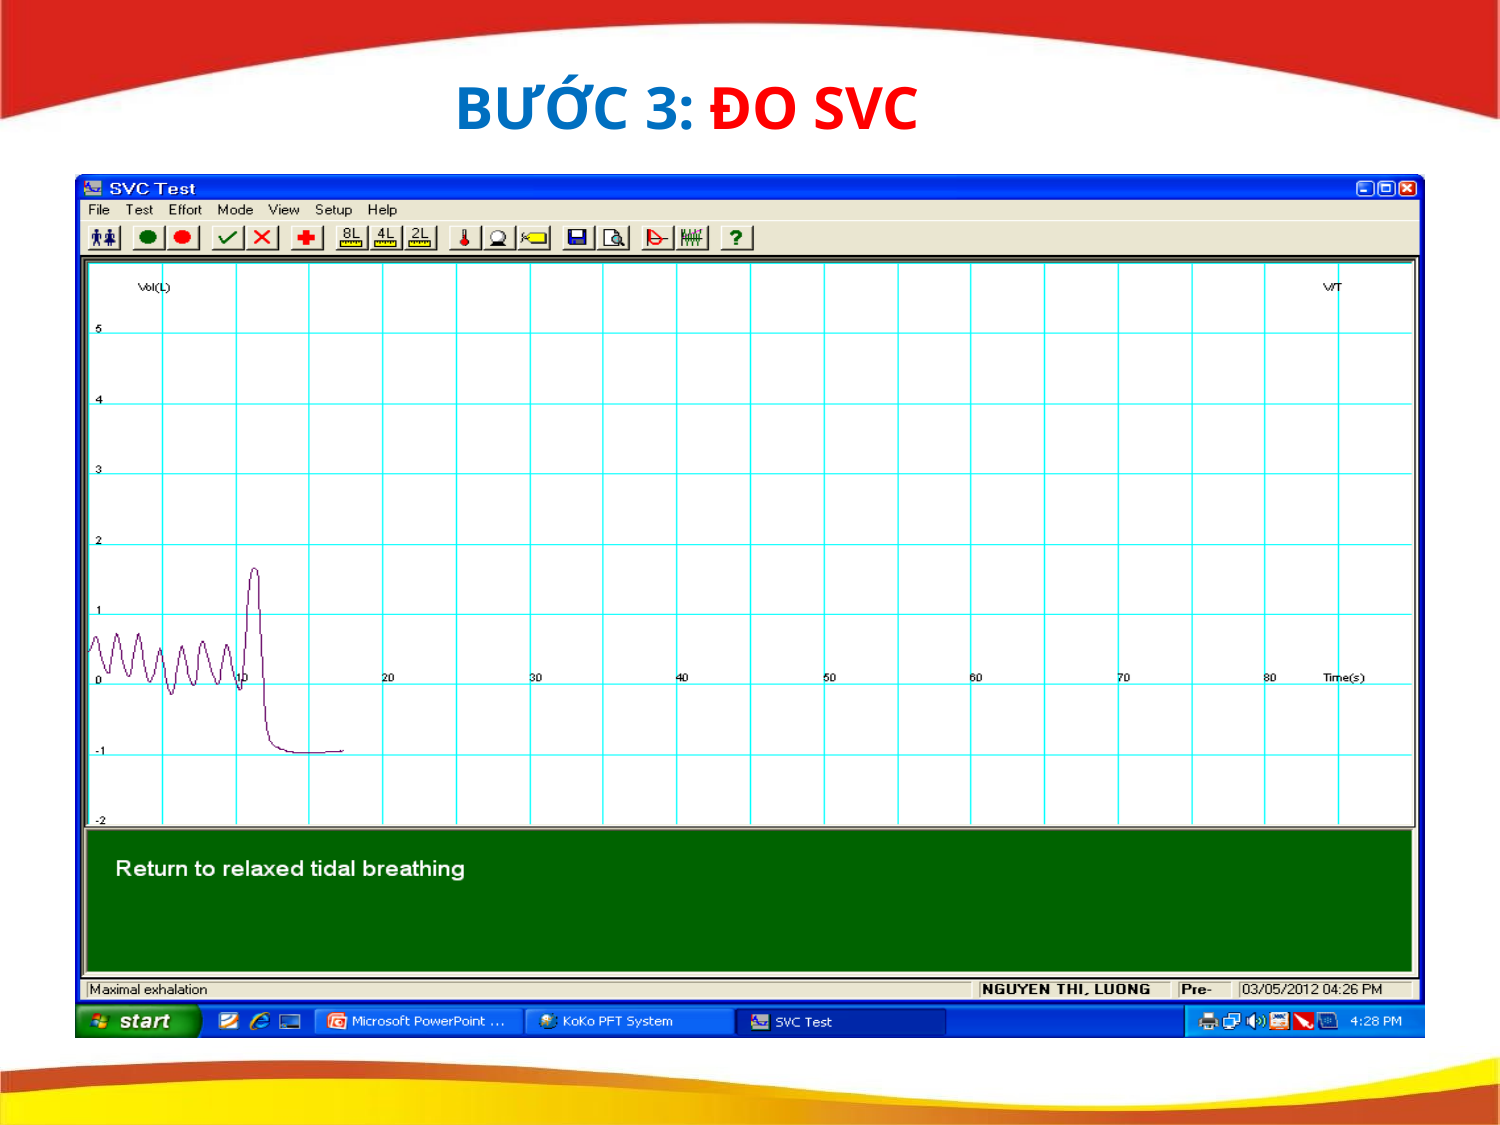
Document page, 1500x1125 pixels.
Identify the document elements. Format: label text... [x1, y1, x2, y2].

picture [1188, 1008, 1426, 1038]
picture [74, 174, 1426, 1038]
title BƯỚC 3: ĐO SVC [452, 68, 998, 173]
picture [0, 1046, 1500, 1125]
picture [0, 0, 1500, 133]
